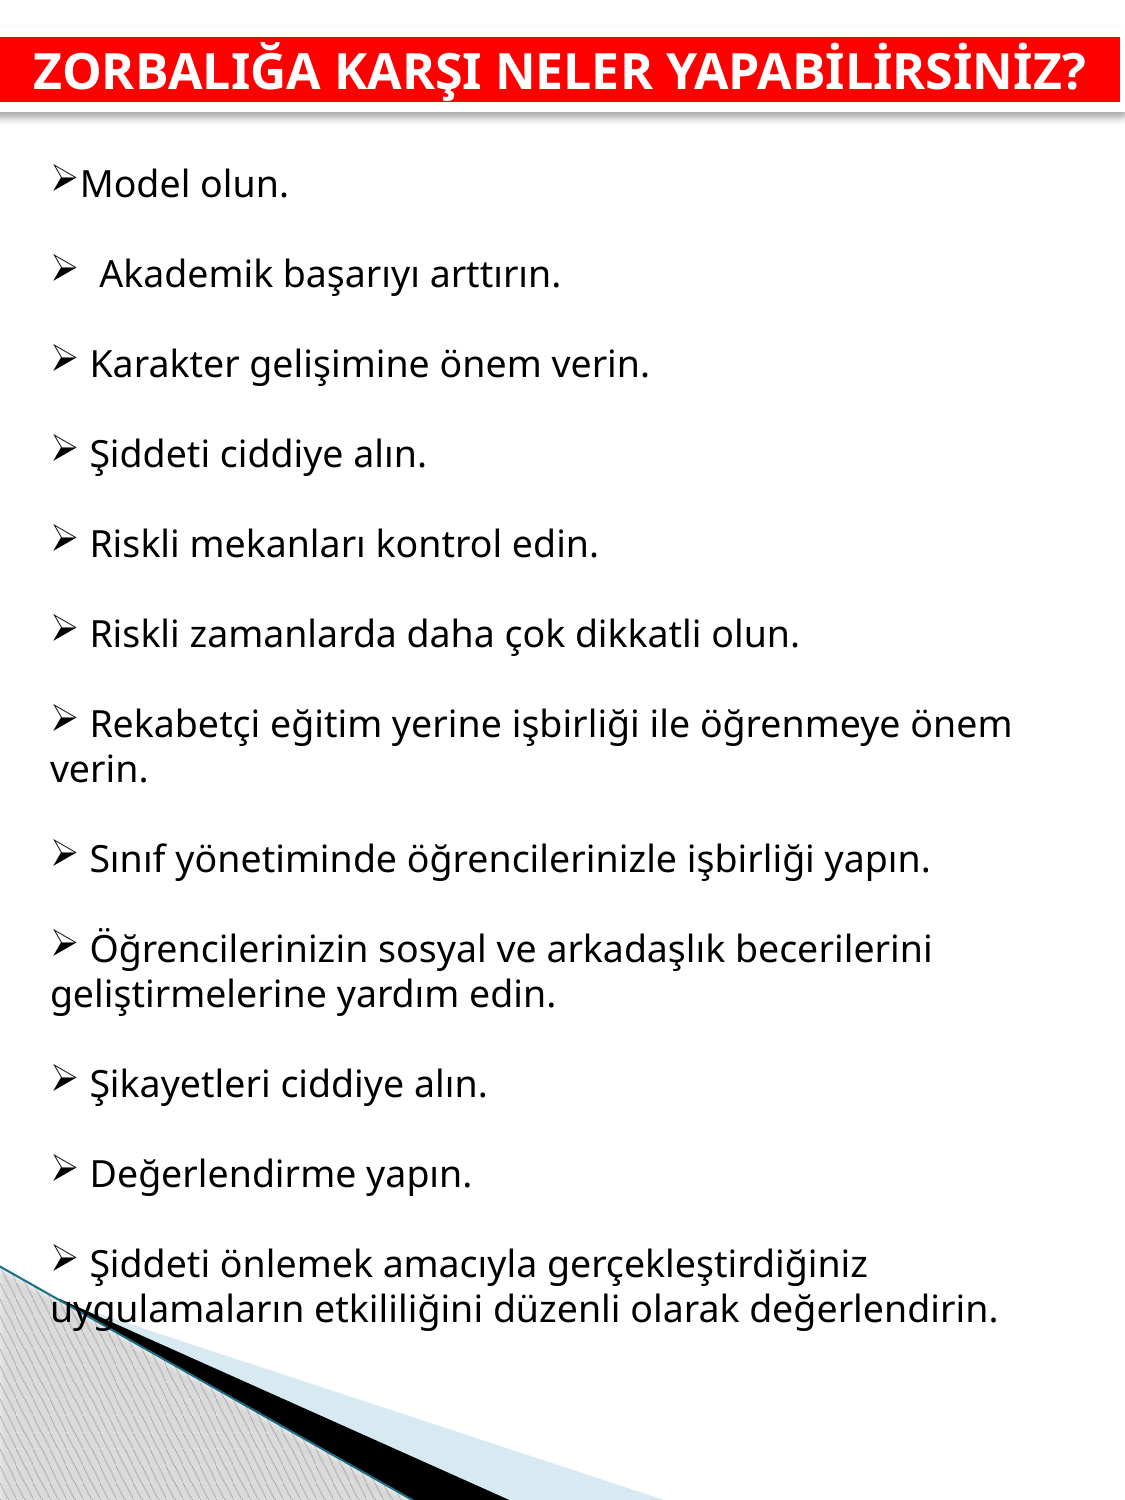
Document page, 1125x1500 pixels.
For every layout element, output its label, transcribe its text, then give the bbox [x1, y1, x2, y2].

text_box ZORBALIĞA KARŞI NELER YAPABİLİRSİNİZ? [0, 27, 1125, 112]
text_box Model olun. Akademik başarıyı arttırın. Karakter gelişimine önem verin. Şiddeti ciddiye alın. Riskli mekanları kontrol edin. Riskli zamanlarda daha çok dikkatli olun. Rekabetçi eğitim yerine işbirliği ile öğrenmeye önem verin. Sınıf yönetiminde öğrencilerinizle işbirliği yapın. Öğrencilerinizin sosyal ve arkadaşlık becerilerini geliştirmelerine yardım edin. Şikayetleri ciddiye alın. Değerlendirme yapın. Şiddeti önlemek amacıyla gerçekleştirdiğiniz uygulamaların etkililiğini düzenli olarak değerlendirin. [35, 152, 1079, 1383]
